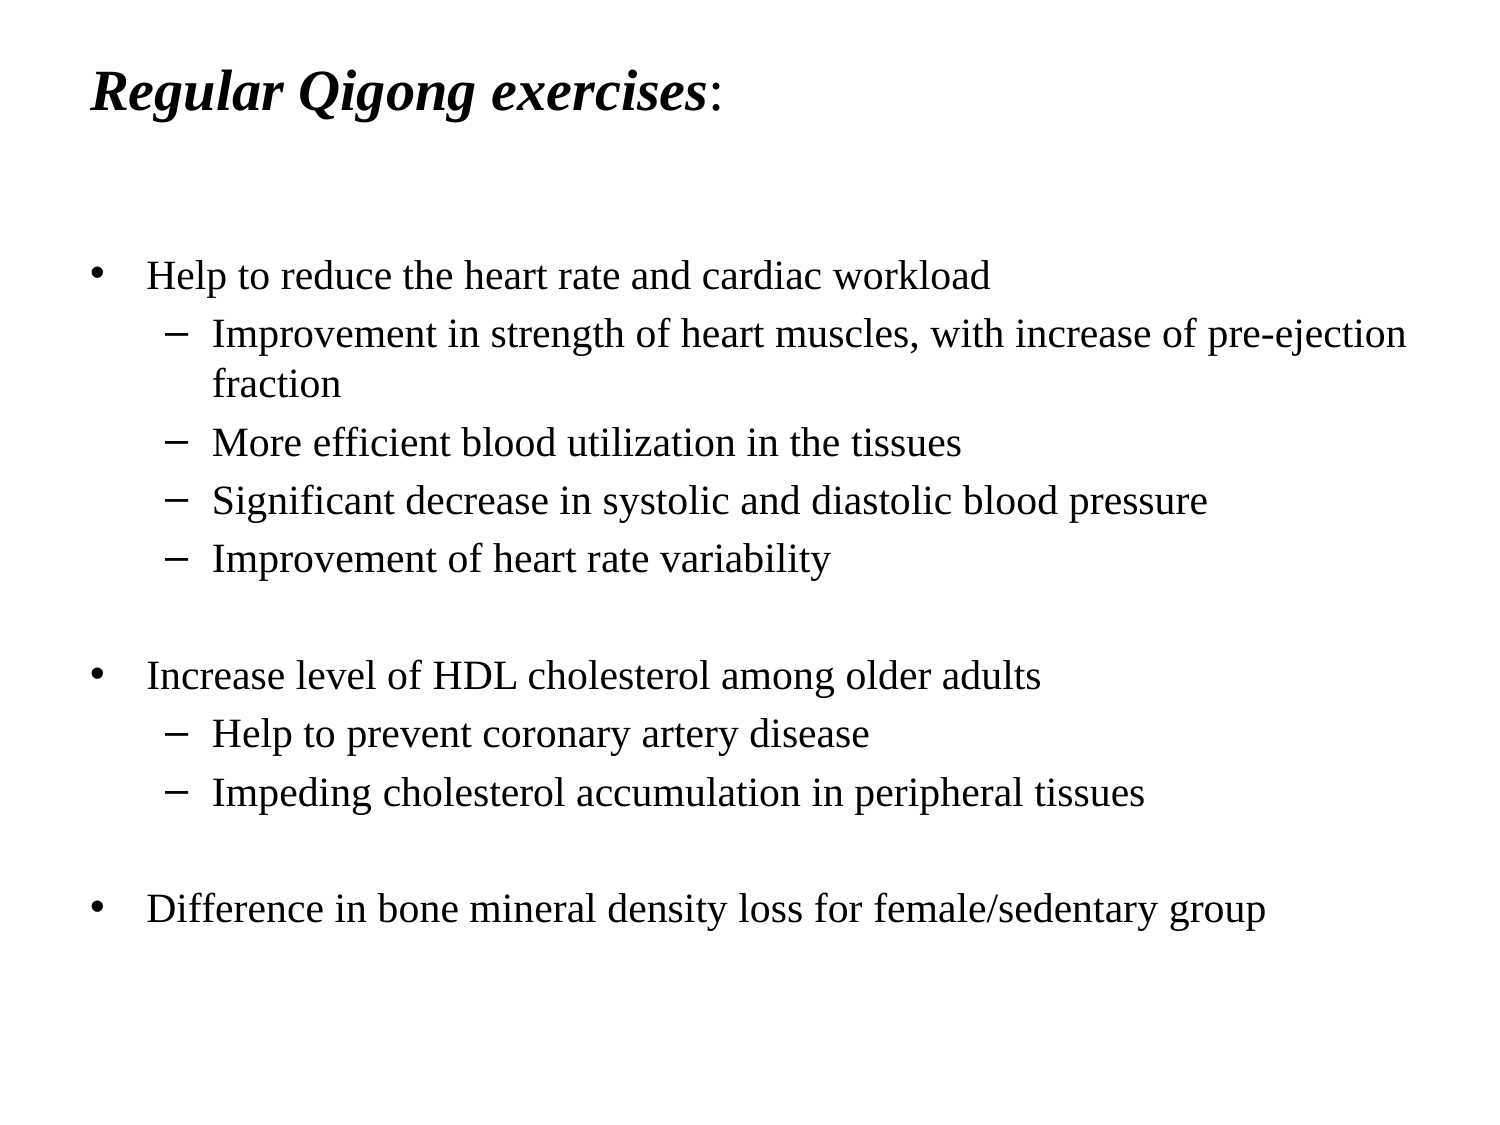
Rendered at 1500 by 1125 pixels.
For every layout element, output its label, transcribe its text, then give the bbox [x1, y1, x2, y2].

list Regular Qigong exercises: Help to reduce the heart rate and cardiac workload Improvement in strength of heart muscles, with increase of pre-ejection fraction More efficient blood utilization in the tissues Significant decrease in systolic and diastolic blood pressure Improvement of heart rate variability Increase level of HDL cholesterol among older adults Help to prevent coronary artery disease Impeding cholesterol accumulation in peripheral tissues Difference in bone mineral density loss for female/sedentary group [74, 44, 1426, 1036]
